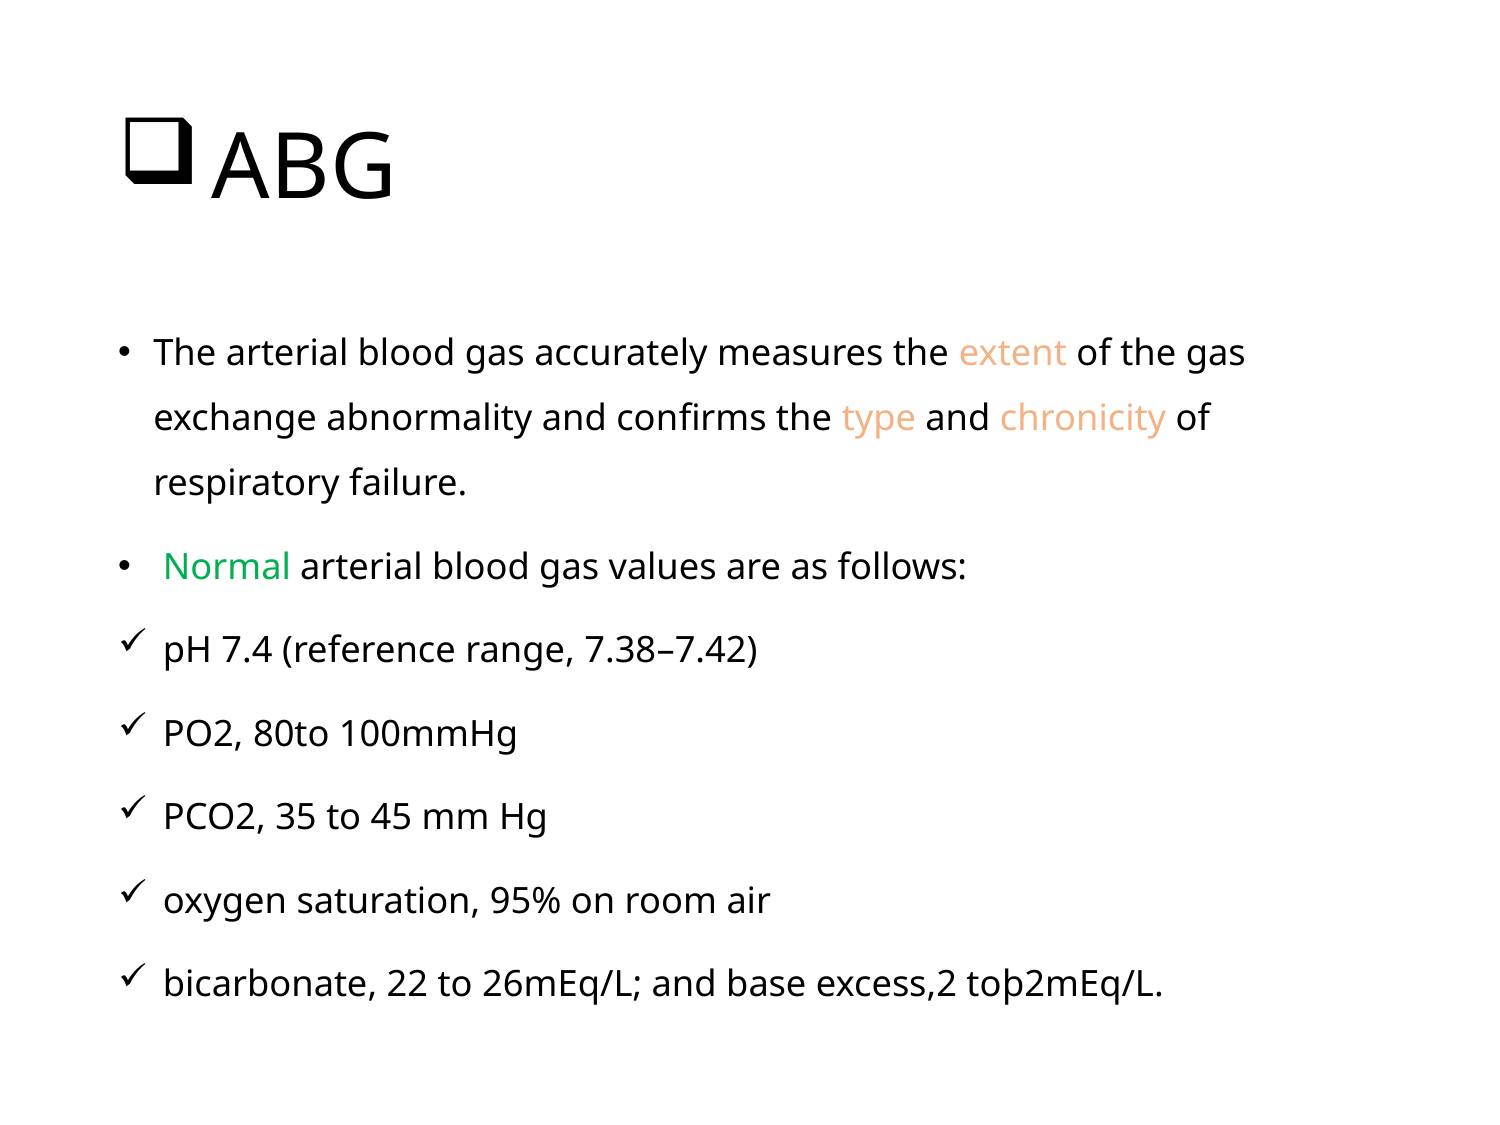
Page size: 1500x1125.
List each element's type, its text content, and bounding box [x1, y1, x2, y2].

list The arterial blood gas accurately measures the extent of the gas exchange abnormality and confirms the type and chronicity of respiratory failure. Normal arterial blood gas values are as follows: pH 7.4 (reference range, 7.38–7.42) PO2, 80to 100mmHg PCO2, 35 to 45 mm Hg oxygen saturation, 95% on room air bicarbonate, 22 to 26mEq/L; and base excess,2 toþ2mEq/L. [103, 299, 1397, 1014]
title ABG [103, 59, 1397, 278]
